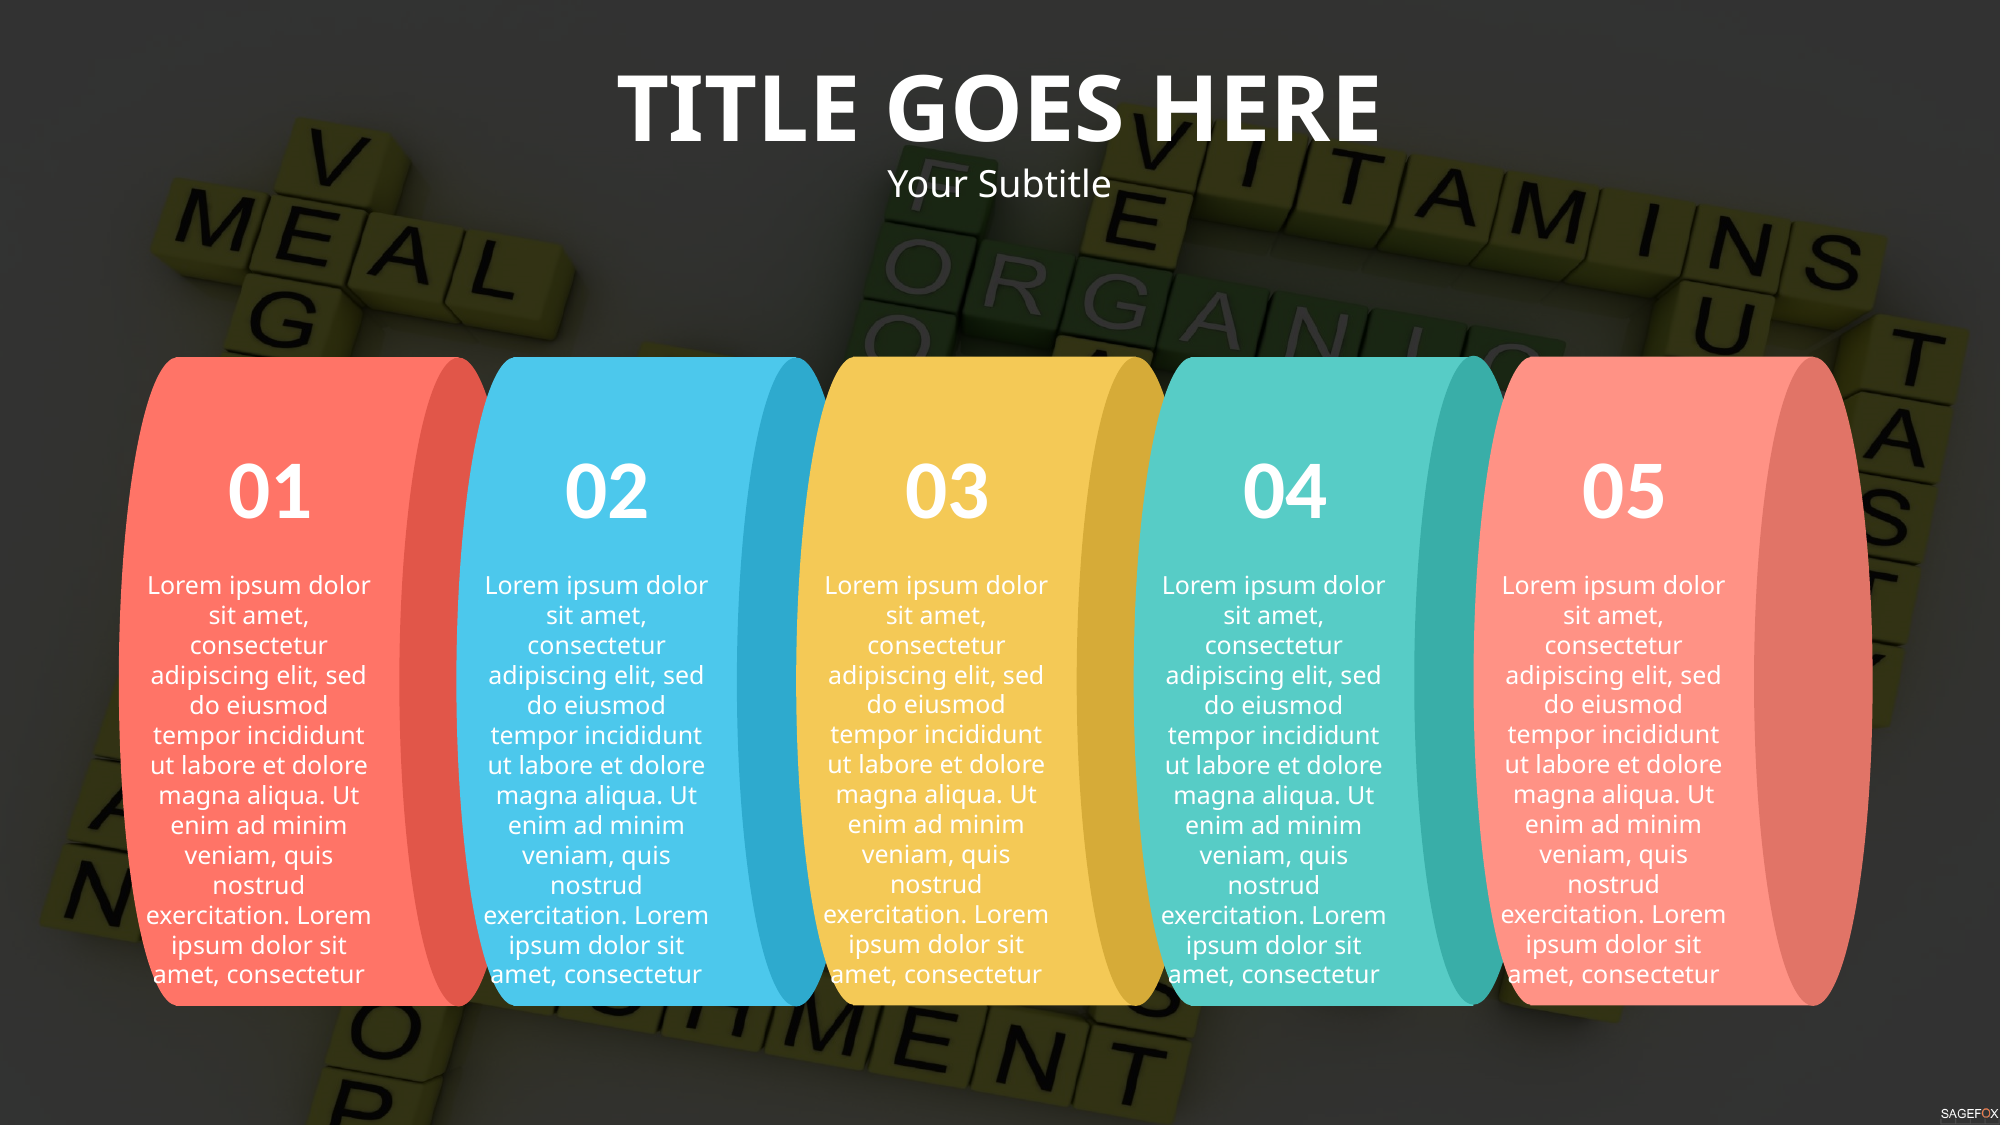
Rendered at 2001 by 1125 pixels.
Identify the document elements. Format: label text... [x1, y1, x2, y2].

picture [0, 0, 2001, 1125]
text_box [1473, 356, 1873, 1006]
text_box TITLE GOES HERE Your Subtitle [548, 42, 1452, 212]
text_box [456, 356, 856, 1007]
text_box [118, 356, 456, 1007]
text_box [796, 356, 1133, 1006]
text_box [1133, 355, 1533, 1006]
